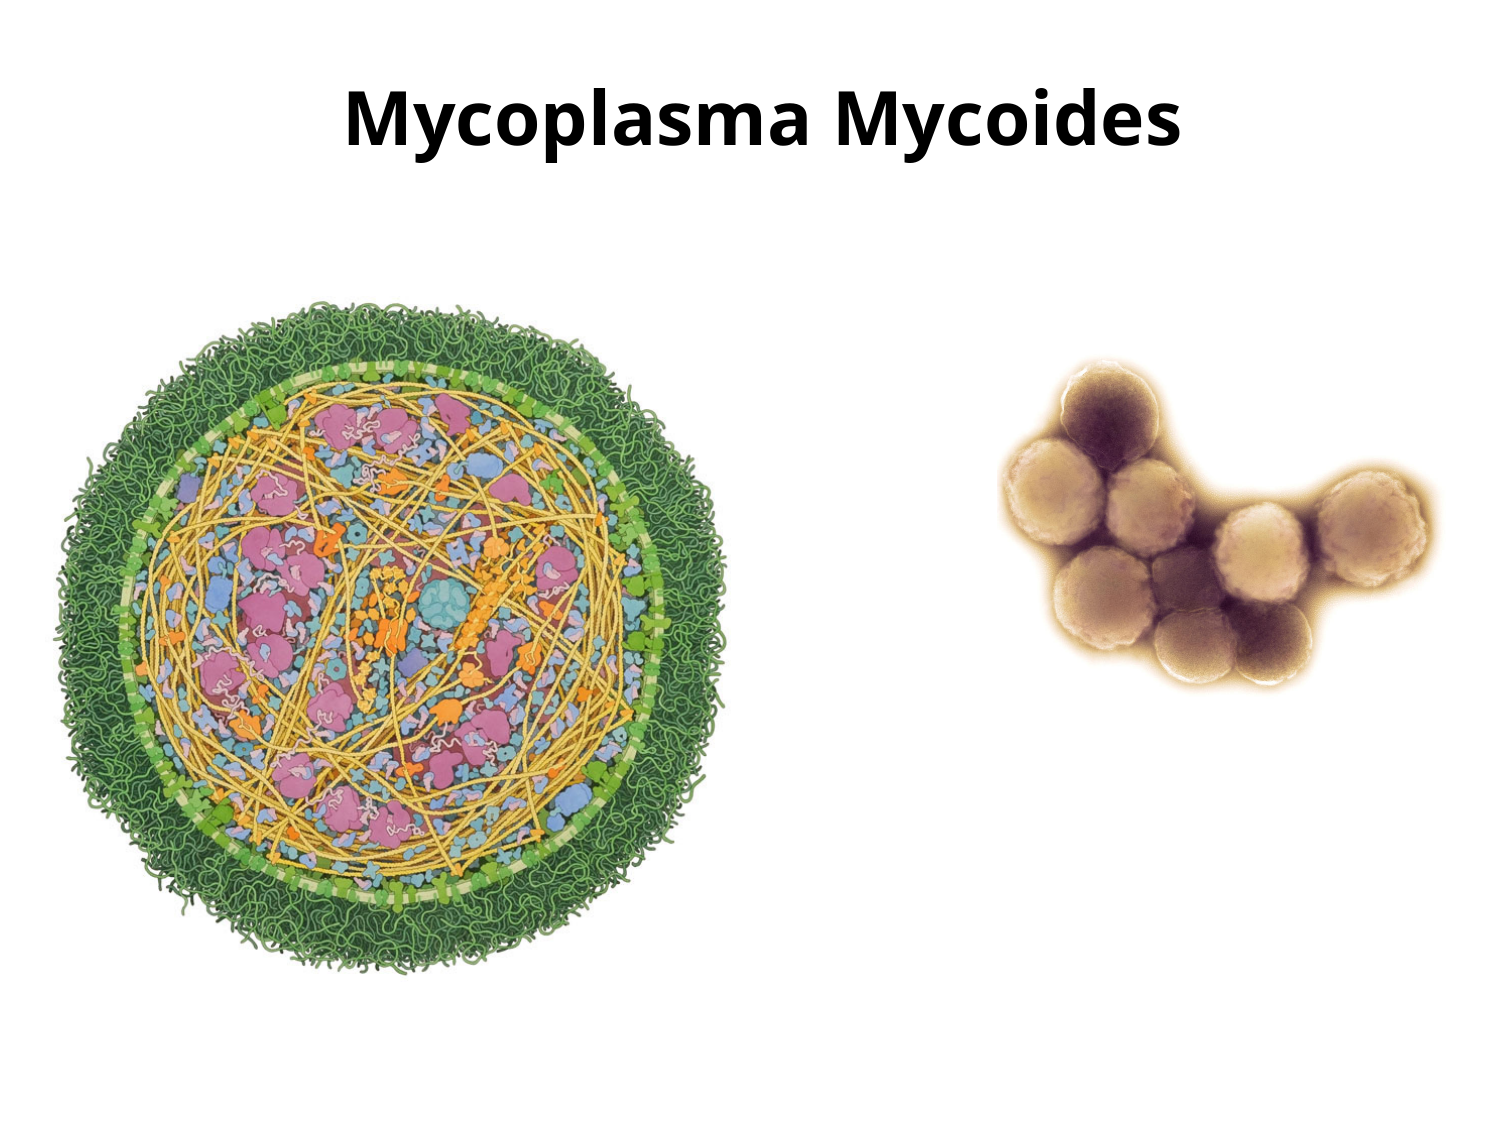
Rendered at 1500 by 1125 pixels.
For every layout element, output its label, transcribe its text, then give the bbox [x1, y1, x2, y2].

text_box Mycoplasma Mycoides [327, 63, 1198, 169]
picture [28, 287, 753, 994]
picture [997, 341, 1449, 706]
